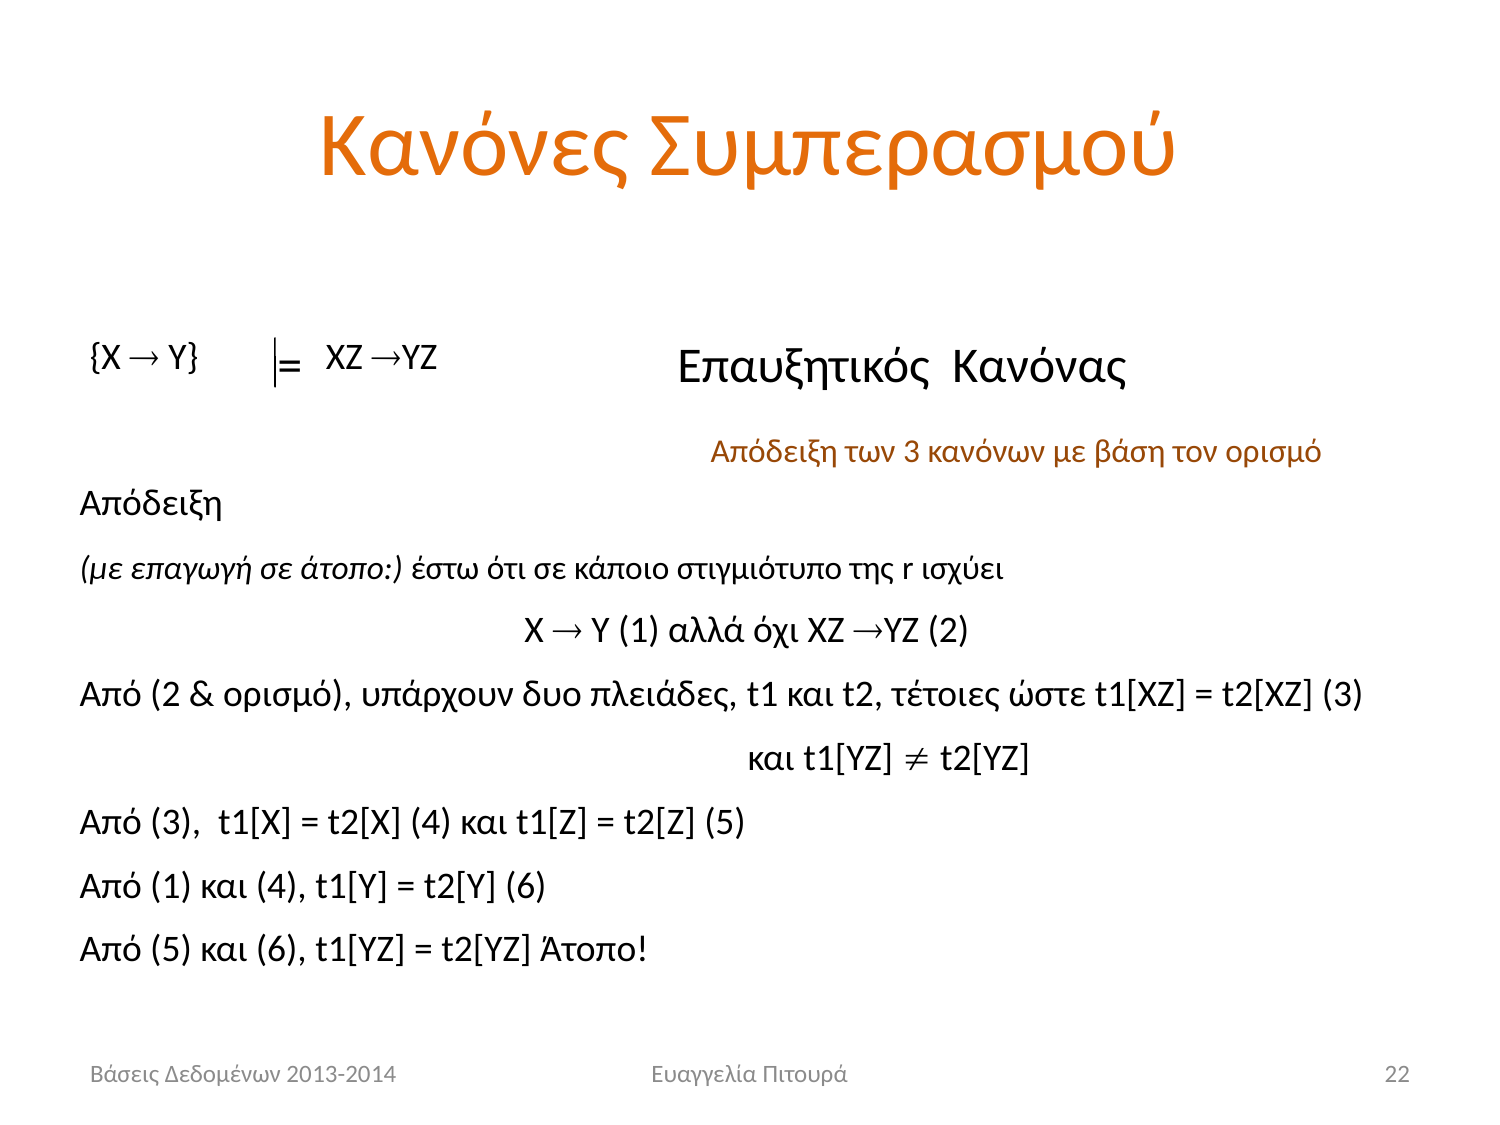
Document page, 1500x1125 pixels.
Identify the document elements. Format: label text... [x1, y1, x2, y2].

footer Ευαγγελία Πιτουρά [512, 1042, 988, 1103]
slide_number 22 [1074, 1042, 1425, 1103]
slide_number Βάσεις Δεδομένων 2013-2014 [75, 1042, 425, 1103]
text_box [74, 324, 1288, 401]
text_box Απόδειξη (με επαγωγή σε άτοπο:) έστω ότι σε κάποιο στιγμιότυπο της r ισχύει X  Y (1) αλλά όχι ΧΖ YZ (2) Από (2 & ορισμό), υπάρχουν δυο πλειάδες, t1 και t2, τέτοιες ώστε t1[XZ] = t2[XZ] (3) και t1[YZ]  t2[YZ] Από (3), t1[X] = t2[X] (4) και t1[Z] = t2[Z] (5) Από (1) και (4), t1[Y] = t2[Υ] (6) Από (5) και (6), t1[ΥZ] = t2[ΥZ] Άτοπο! [64, 470, 1429, 977]
title Κανόνες Συμπερασμού [75, 45, 1425, 233]
text_box Απόδειξη των 3 κανόνων με βάση τον ορισμό [695, 422, 1378, 477]
